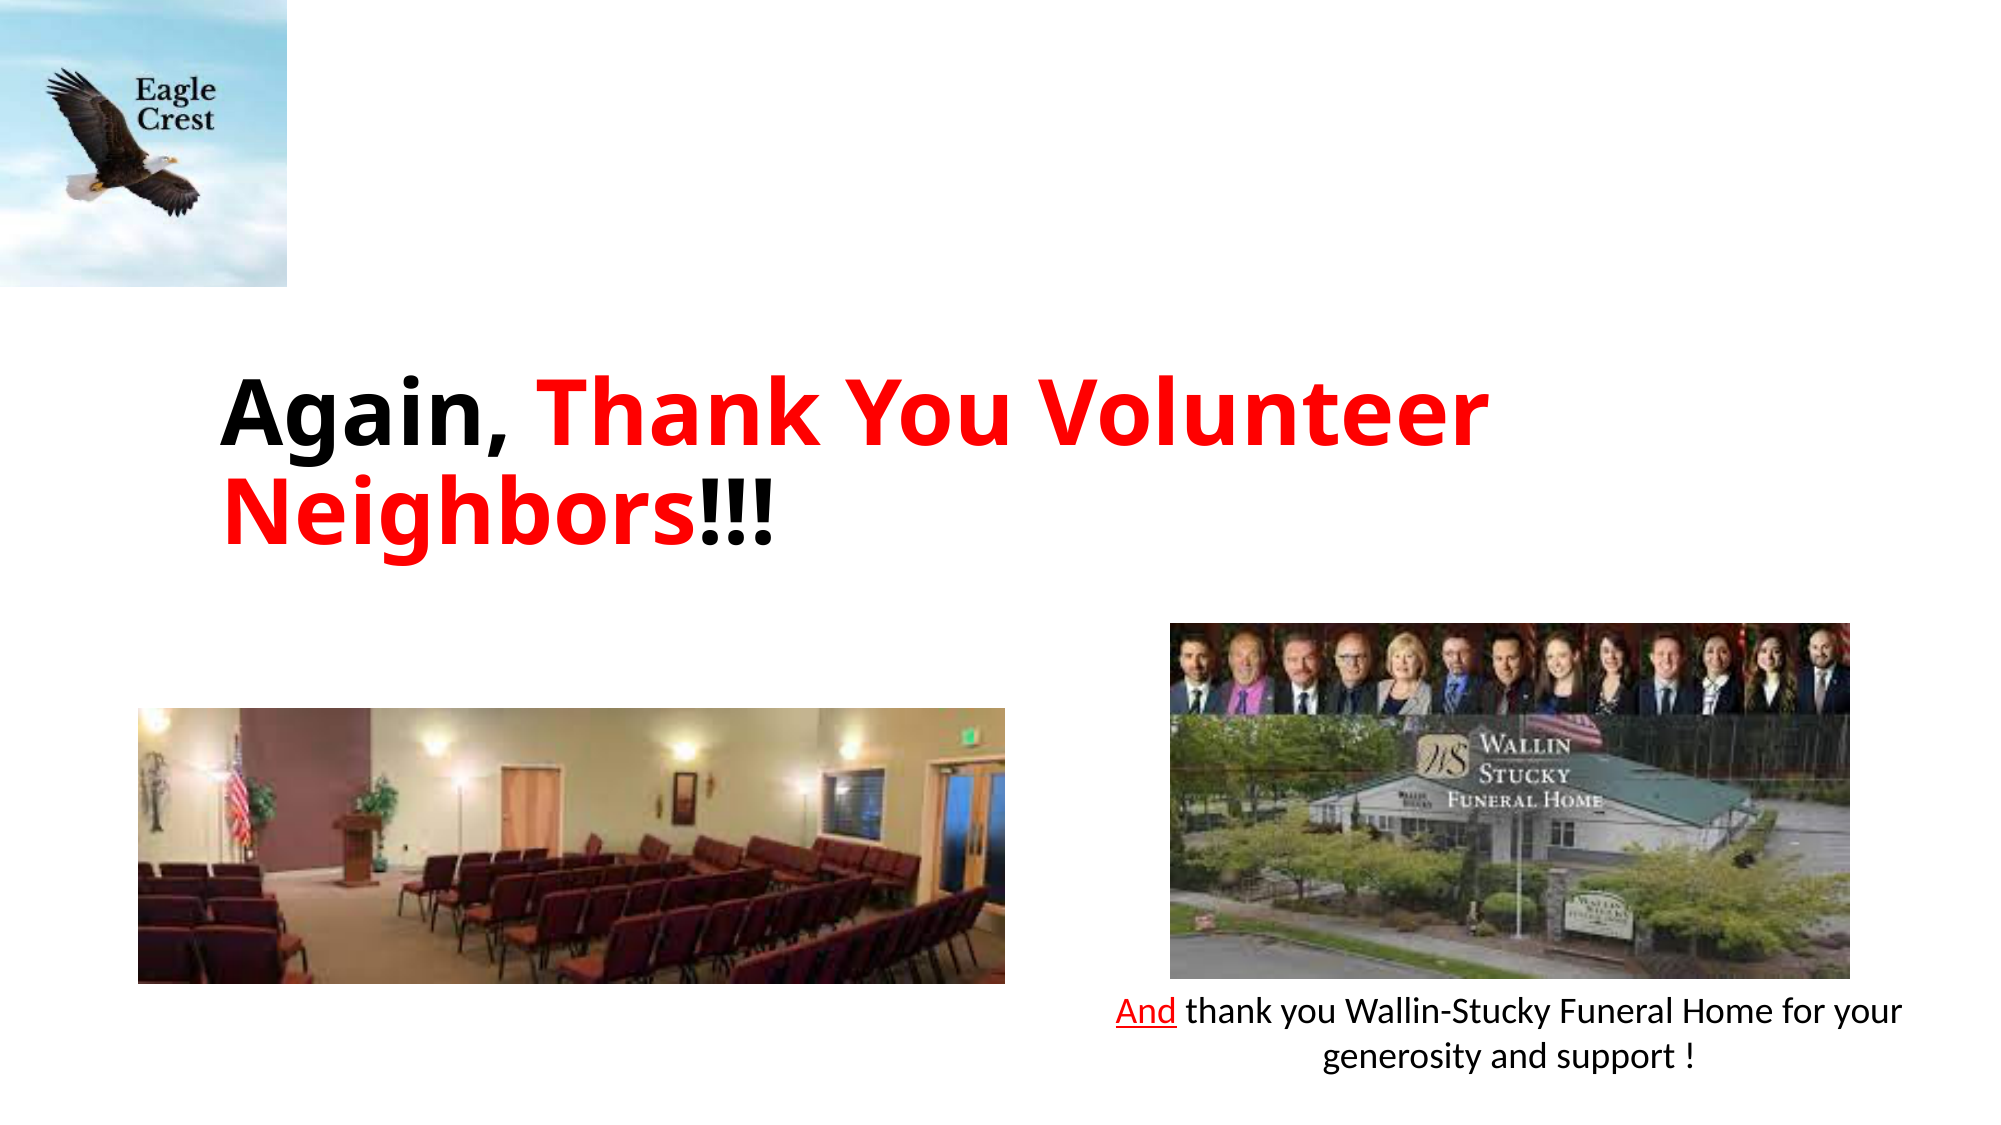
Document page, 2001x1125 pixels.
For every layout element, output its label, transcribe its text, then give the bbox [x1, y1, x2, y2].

title Again, Thank You Volunteer Neighbors!!! [205, 344, 1915, 586]
text_box And thank you Wallin-Stucky Funeral Home for your generosity and support ! [1087, 978, 1932, 1083]
picture [0, 0, 287, 287]
picture [1169, 623, 1850, 979]
picture [137, 708, 1005, 984]
